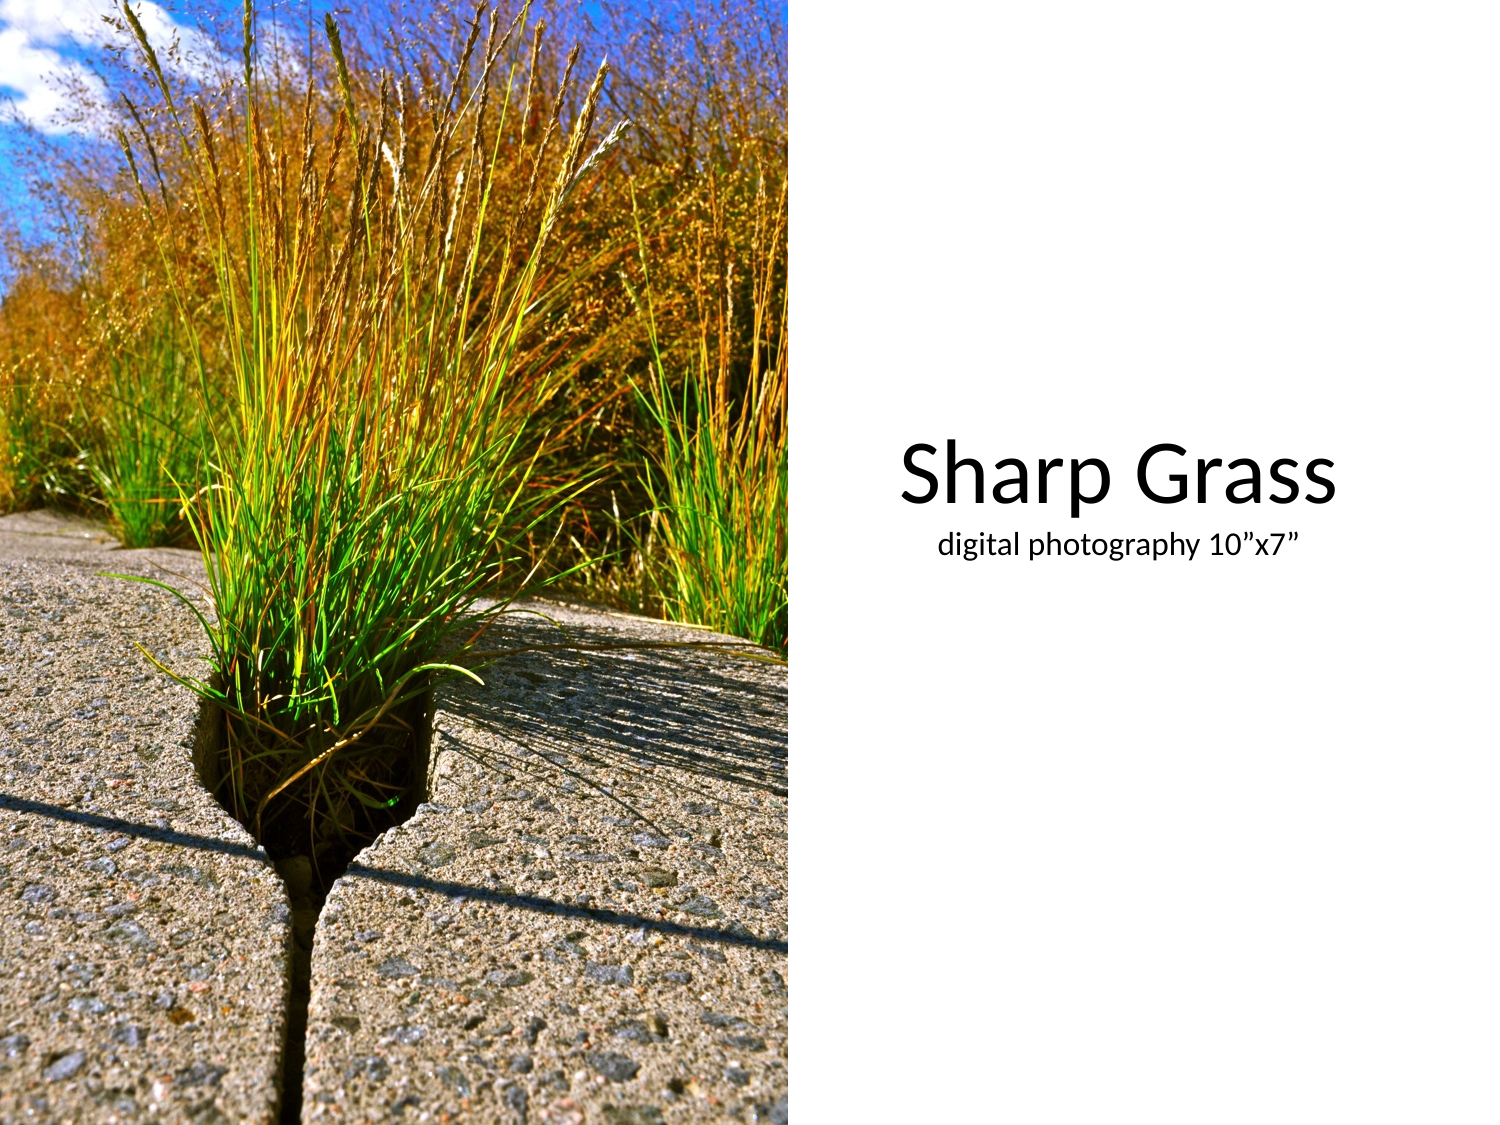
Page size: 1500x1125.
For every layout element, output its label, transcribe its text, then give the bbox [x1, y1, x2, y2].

title Sharp Grass digital photography 10”x7” [813, 45, 1425, 930]
picture [0, 0, 788, 1125]
